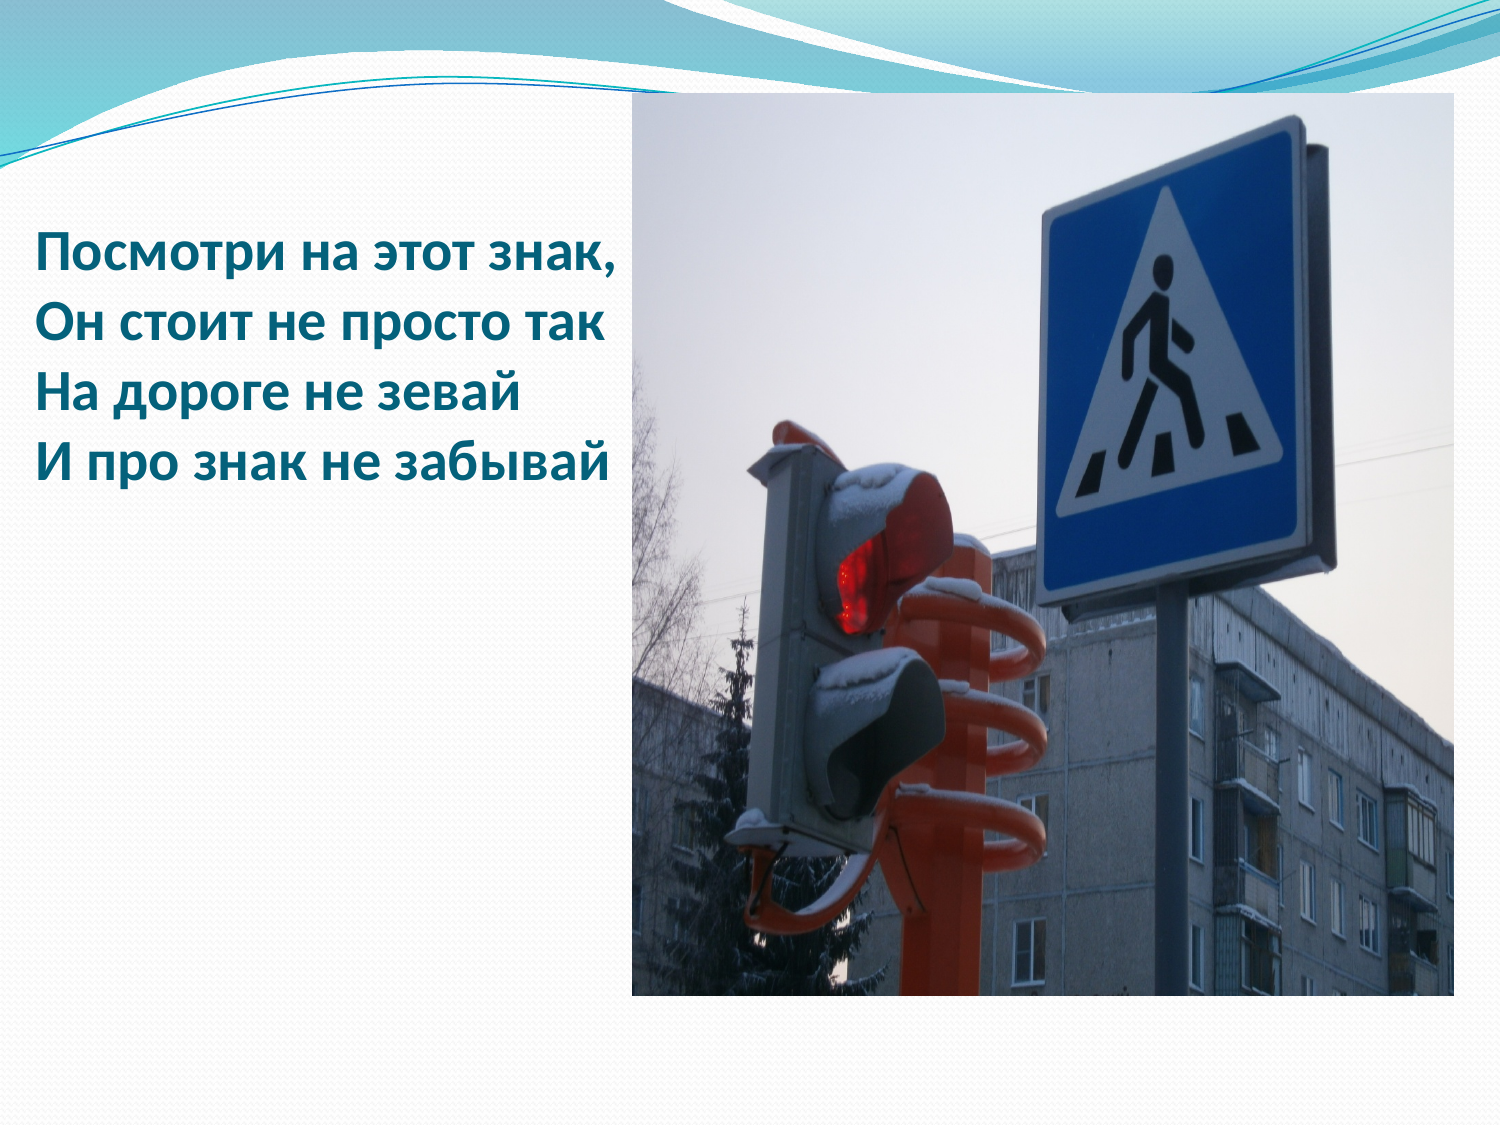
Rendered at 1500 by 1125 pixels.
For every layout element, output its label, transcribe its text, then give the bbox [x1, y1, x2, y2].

picture [632, 93, 1454, 997]
title Посмотри на этот знак, Он стоит не просто так На дороге не зевай И про знак не забывай [35, 375, 625, 563]
